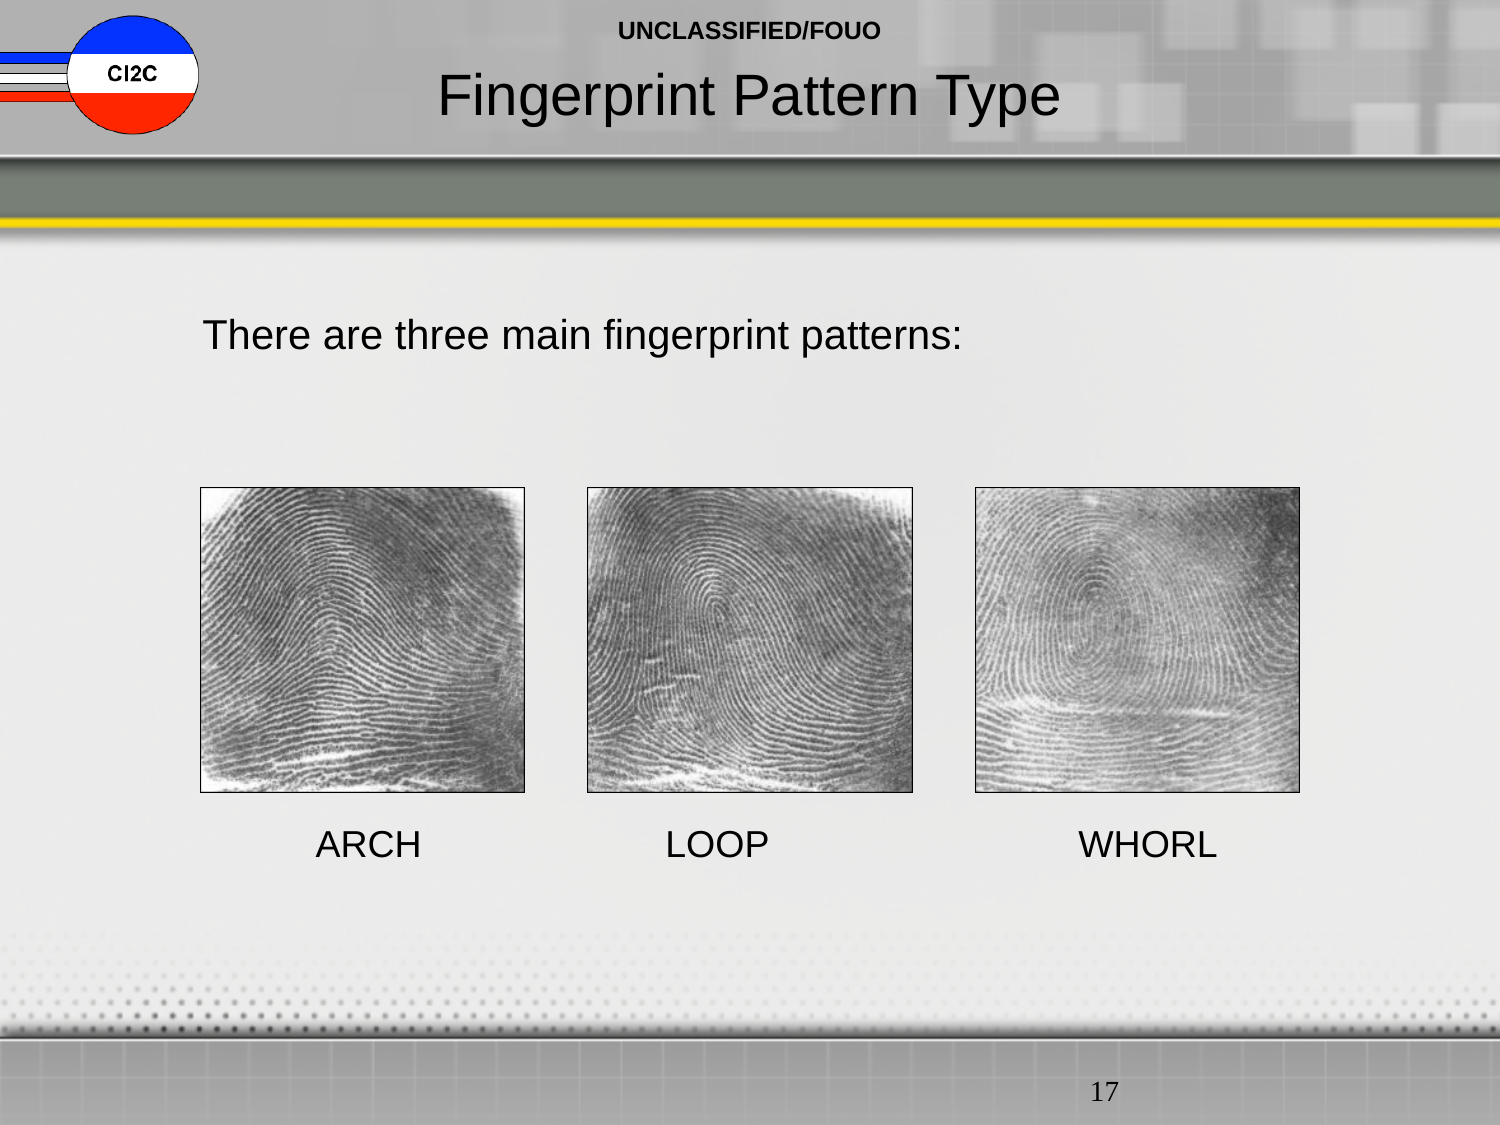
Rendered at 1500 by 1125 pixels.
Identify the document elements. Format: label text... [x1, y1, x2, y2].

text_box LOOP [650, 812, 795, 873]
slide_number 17 [1074, 1064, 1426, 1125]
picture [0, 135, 1500, 1125]
text_box WHORL [1063, 812, 1233, 873]
text_box There are three main fingerprint patterns: [187, 299, 1200, 365]
picture [0, 0, 1500, 50]
text_box ARCH [300, 812, 437, 873]
text_box Fingerprint Pattern Type [0, 50, 1500, 135]
